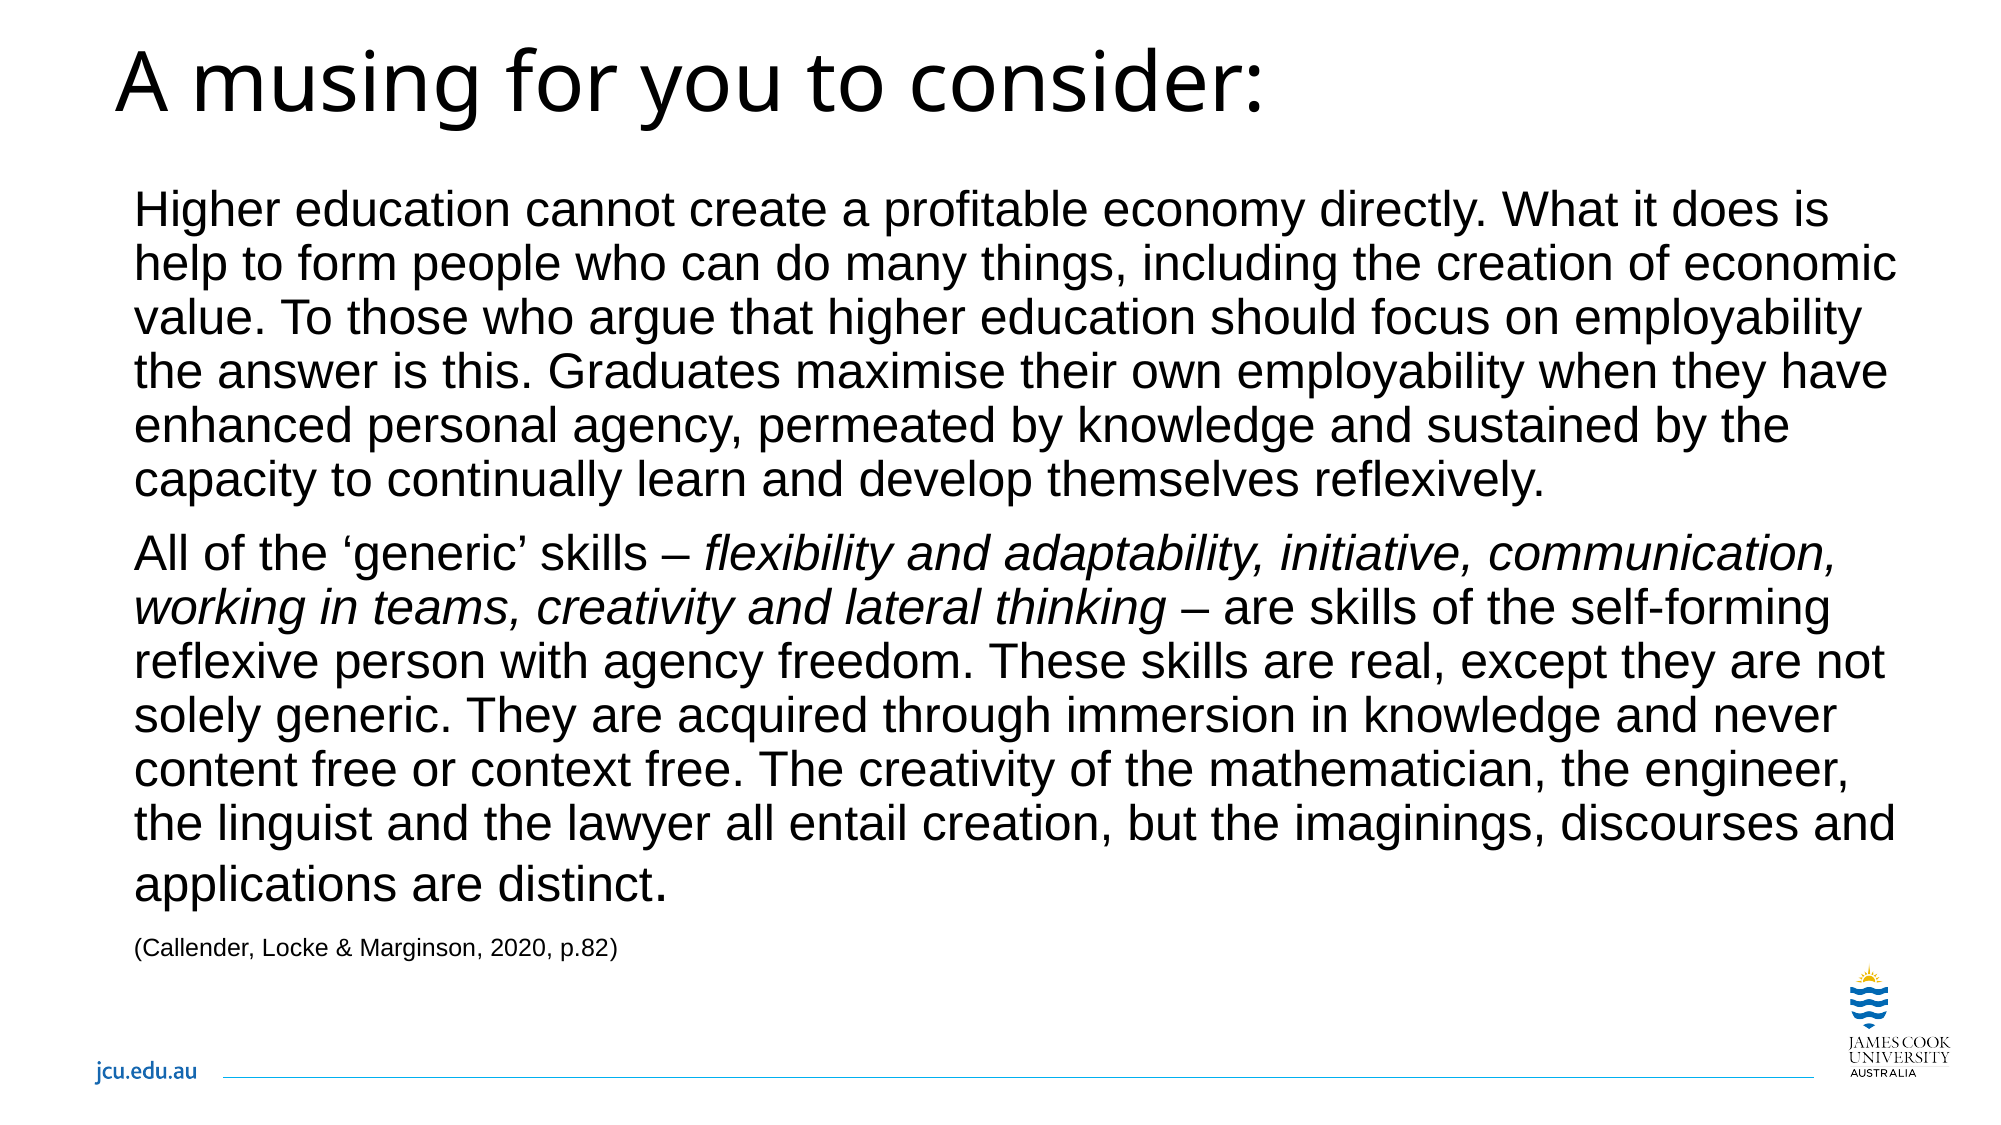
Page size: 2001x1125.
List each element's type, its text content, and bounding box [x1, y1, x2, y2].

list Higher education cannot create a profitable economy directly. What it does is help to form people who can do many things, including the creation of economic value. To those who argue that higher education should focus on employability the answer is this. Graduates maximise their own employability when they have enhanced personal agency, permeated by knowledge and sustained by the capacity to continually learn and develop themselves reflexively. All of the ‘generic’ skills – flexibility and adaptability, initiative, communication, working in teams, creativity and lateral thinking – are skills of the self-forming reflexive person with agency freedom. These skills are real, except they are not solely generic. They are acquired through immersion in knowledge and never content free or context free. The creativity of the mathematician, the engineer, the linguist and the lawyer all entail creation, but the imaginings, discourses and applications are distinct. (Callender, Locke & Marginson, 2020, p.82) [119, 175, 1939, 873]
picture [1848, 962, 1951, 1077]
picture [92, 1058, 199, 1087]
title A musing for you to consider: [100, 31, 1863, 214]
